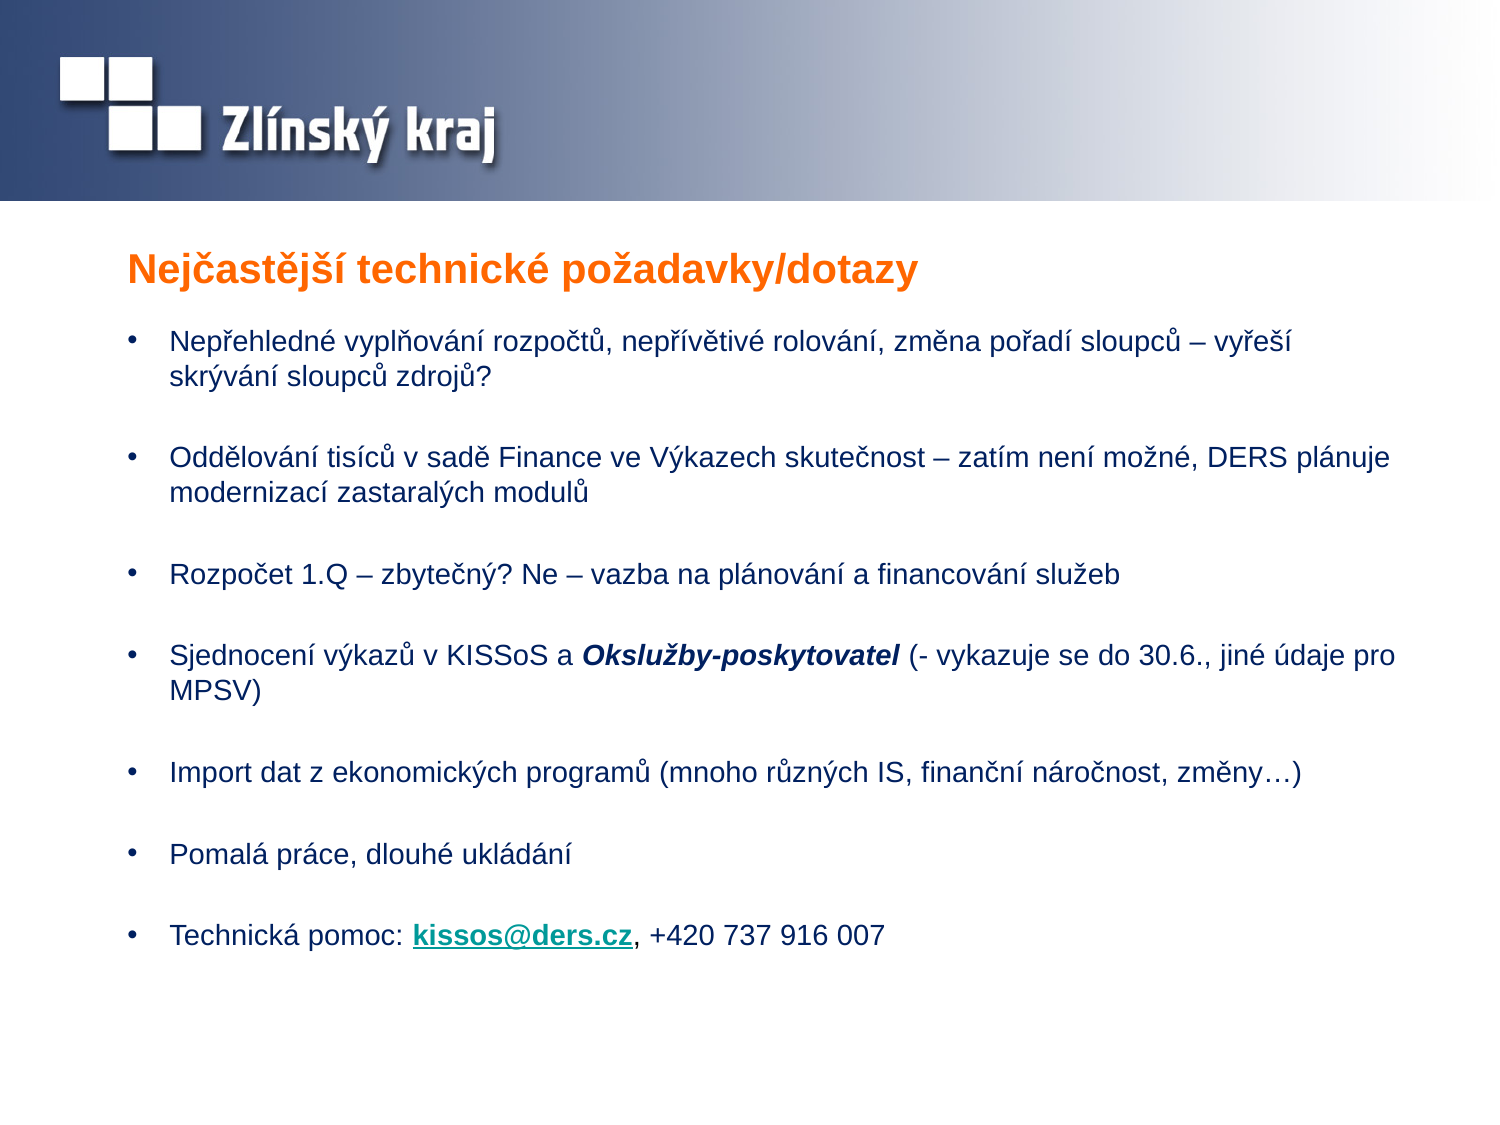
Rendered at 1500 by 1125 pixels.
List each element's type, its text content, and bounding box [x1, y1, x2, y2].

title Nejčastější technické požadavky/dotazy [112, 219, 1424, 314]
picture [0, 0, 1500, 201]
list Nepřehledné vyplňování rozpočtů, nepřívětivé rolování, změna pořadí sloupců – vyřeší skrývání sloupců zdrojů? Oddělování tisíců v sadě Finance ve Výkazech skutečnost – zatím není možné, DERS plánuje modernizací zastaralých modulů Rozpočet 1.Q – zbytečný? Ne – vazba na plánování a financování služeb Sjednocení výkazů v KISSoS a Okslužby-poskytovatel (- vykazuje se do 30.6., jiné údaje pro MPSV) Import dat z ekonomických programů (mnoho různých IS, finanční náročnost, změny…) Pomalá práce, dlouhé ukládání Technická pomoc: kissos@ders.cz, +420 737 916 007 [112, 314, 1424, 1012]
